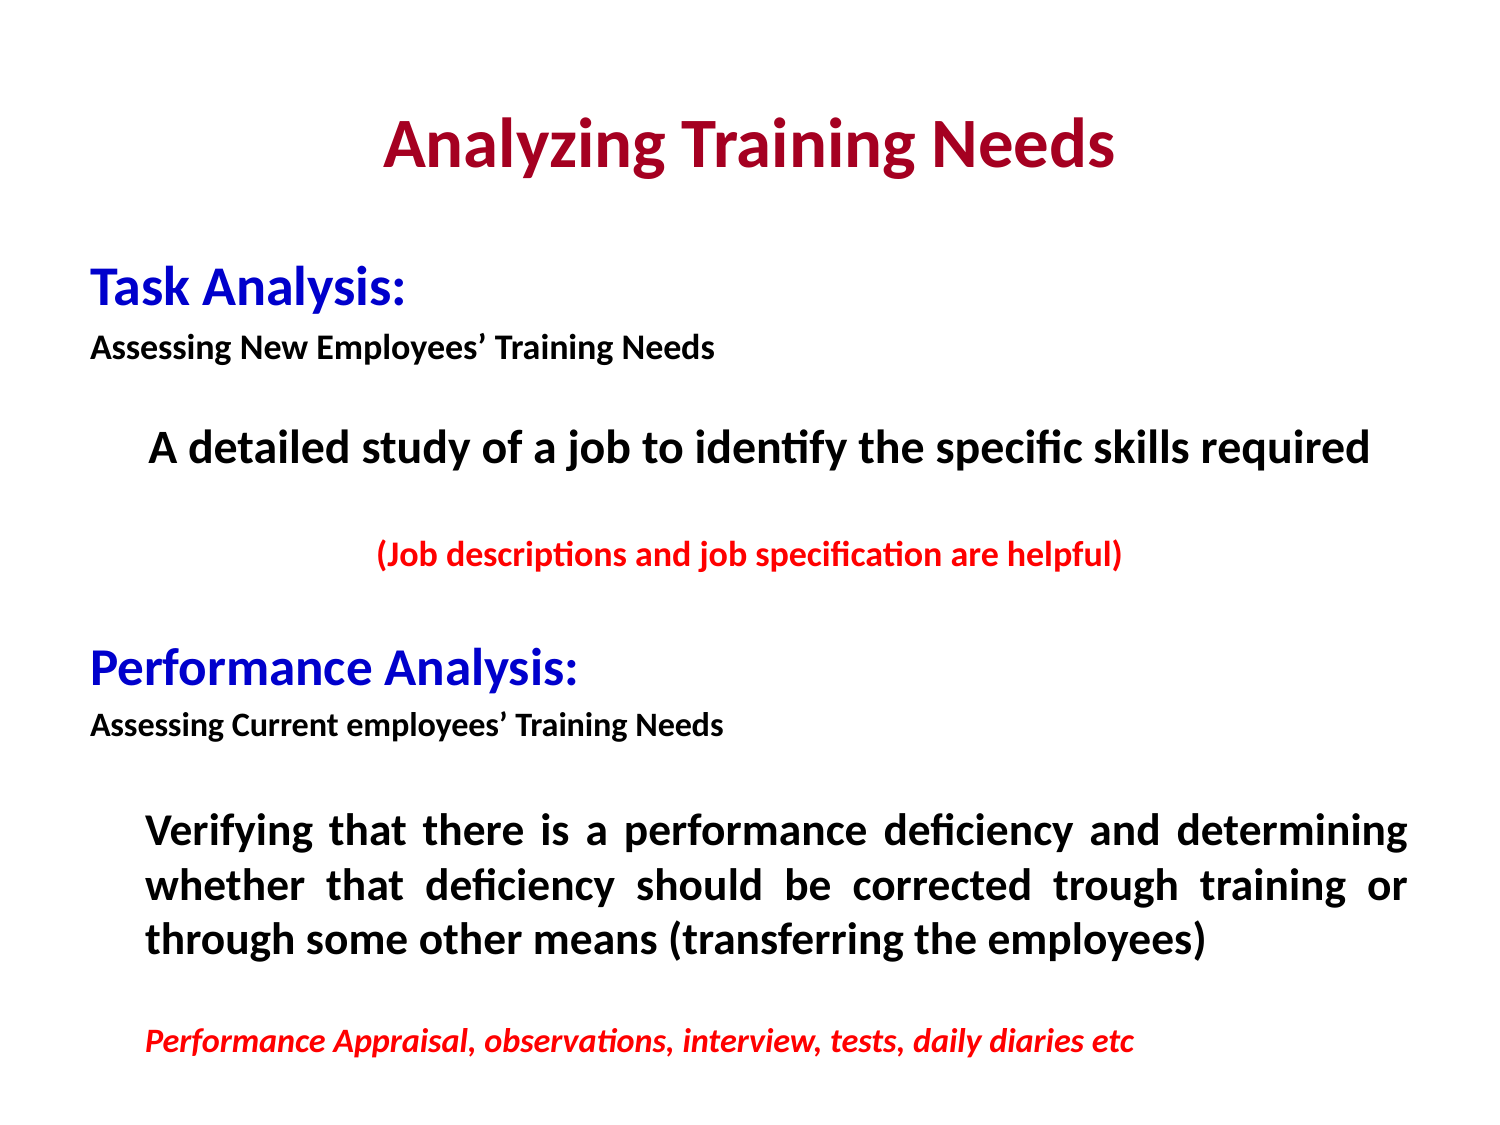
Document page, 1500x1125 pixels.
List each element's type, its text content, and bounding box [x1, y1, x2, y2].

list Task Analysis: Assessing New Employees’ Training Needs A detailed study of a job to identify the specific skills required (Job descriptions and job specification are helpful) [75, 187, 1425, 588]
title Analyzing Training Needs [75, 45, 1425, 187]
text_box Performance Analysis: Assessing Current employees’ Training Needs Verifying that there is a performance deficiency and determining whether that deficiency should be corrected trough training or through some other means (transferring the employees) Performance Appraisal, observations, interview, tests, daily diaries etc [74, 624, 1425, 1075]
